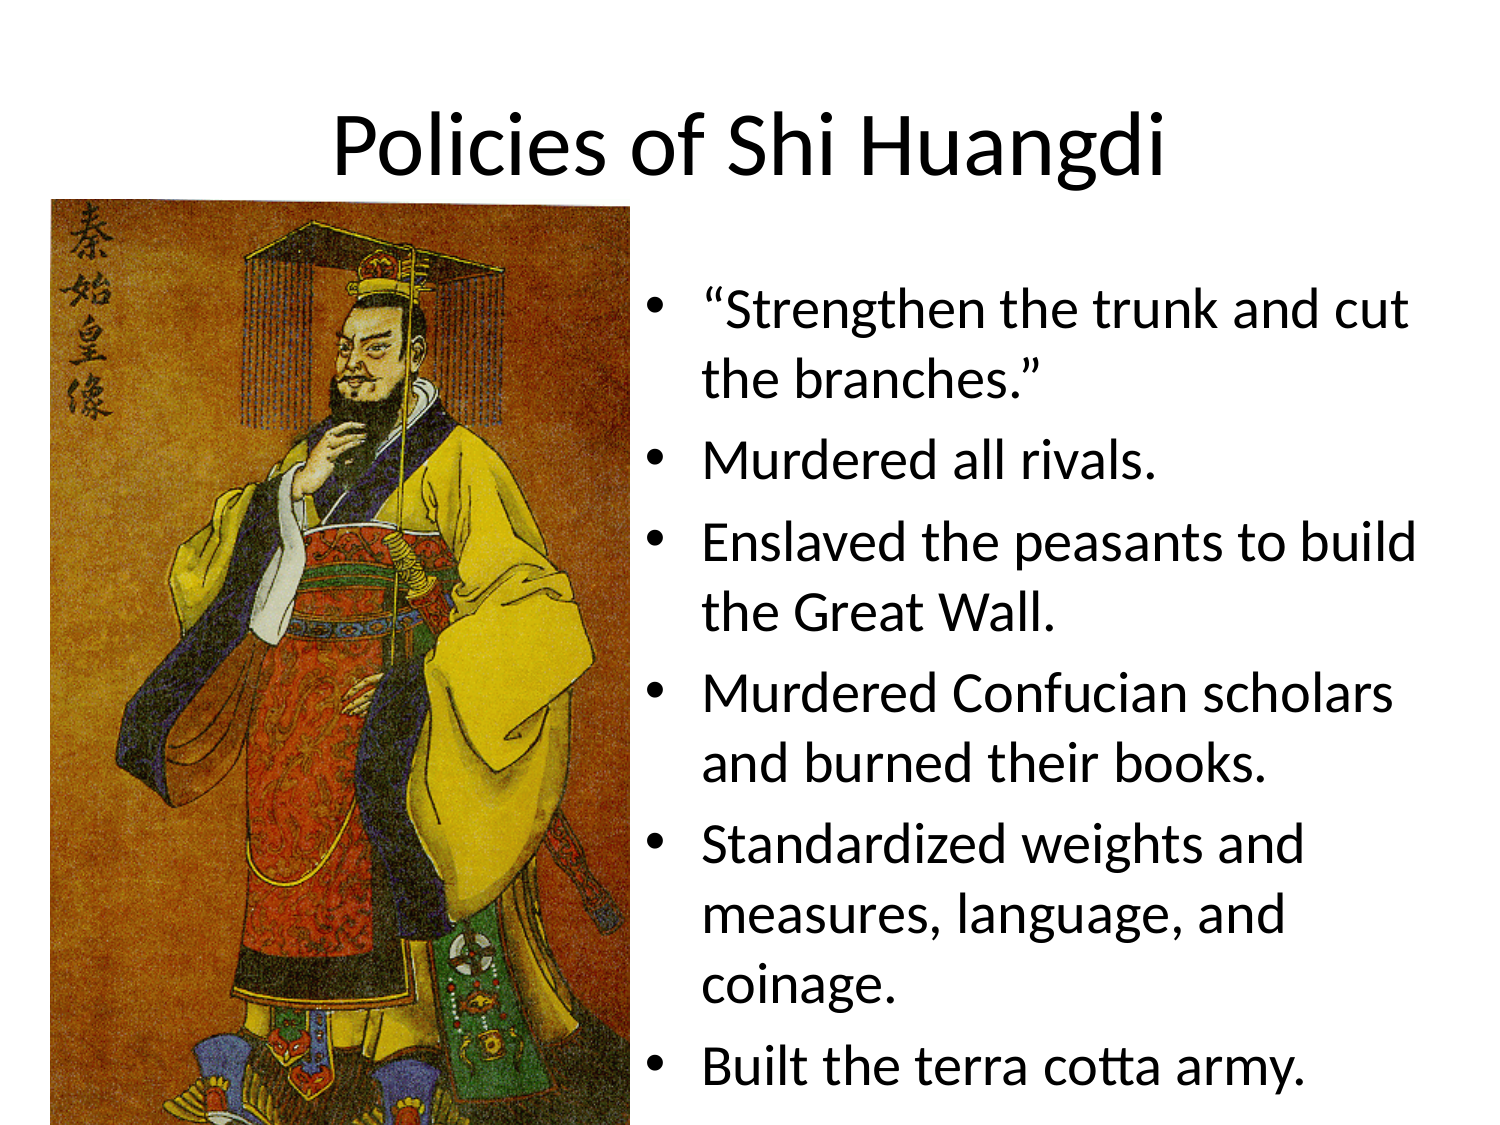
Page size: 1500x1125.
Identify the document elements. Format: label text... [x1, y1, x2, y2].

list “Strengthen the trunk and cut the branches.” Murdered all rivals. Enslaved the peasants to build the Great Wall. Murdered Confucian scholars and burned their books. Standardized weights and measures, language, and coinage. Built the terra cotta army. [634, 262, 1500, 1125]
title Policies of Shi Huangdi [75, 45, 1425, 233]
picture [49, 199, 630, 1125]
